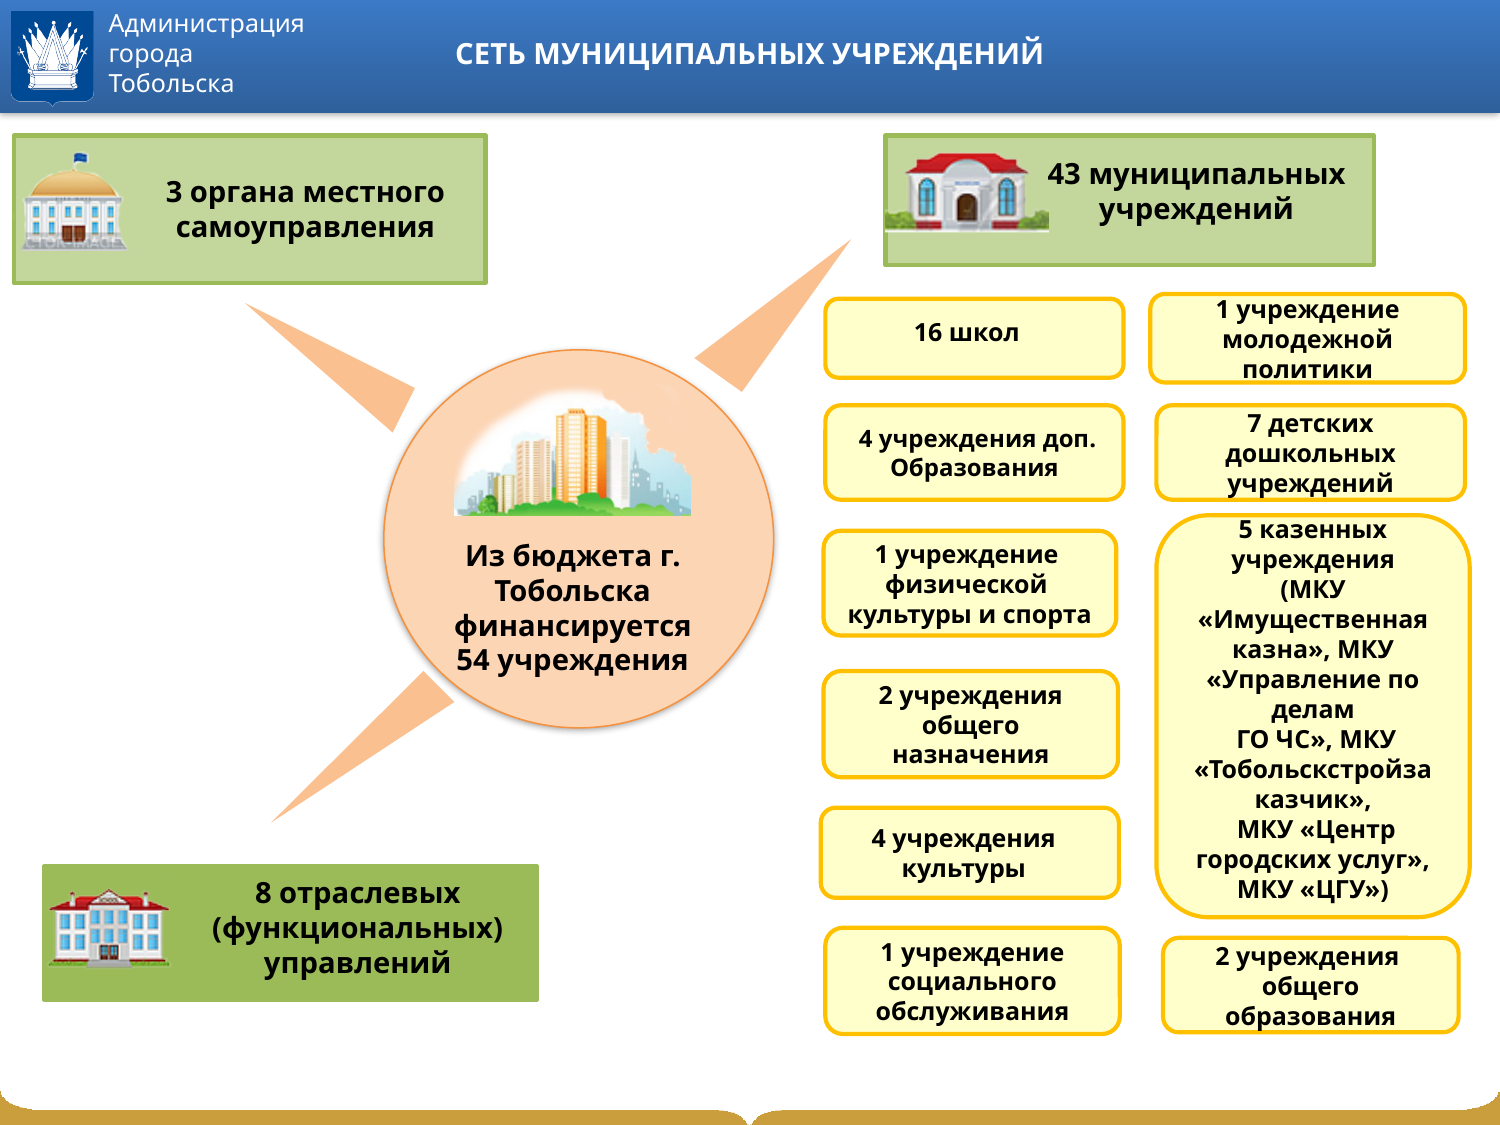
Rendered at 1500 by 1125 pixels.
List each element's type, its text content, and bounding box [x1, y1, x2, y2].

text_box 8 отраслевых (функциональных) управлений [194, 867, 521, 987]
text_box [384, 349, 774, 604]
picture [454, 385, 692, 516]
picture [885, 117, 1049, 253]
picture [13, 140, 132, 251]
text_box 4 учреждения культуры [812, 814, 1115, 890]
text_box 3 органа местного самоуправления [137, 164, 484, 253]
text_box [43, 866, 538, 1000]
text_box [694, 239, 852, 392]
text_box 1 учреждение социального обслуживания [825, 927, 1120, 1035]
text_box 4 учреждения доп. Образования [825, 405, 1124, 500]
text_box 43 муниципальных учреждений [1052, 147, 1373, 233]
text_box [455, 685, 703, 728]
text_box 2 учреждения общего образования [1162, 937, 1459, 1033]
text_box 2 учреждения общего назначения [823, 670, 1119, 778]
picture [0, 1091, 1500, 1125]
text_box [12, 133, 488, 285]
text_box 16 школ [817, 309, 1116, 354]
text_box [825, 298, 1124, 378]
text_box [271, 670, 455, 823]
picture [11, 11, 94, 107]
text_box [822, 807, 1119, 898]
text_box 1 учреждение физической культуры и спорта [823, 530, 1117, 636]
text_box [885, 135, 1374, 266]
text_box 5 казенных учреждения (МКУ «Имущественная казна», МКУ «Управление по делам ГО ЧС», МКУ «Тобольскстройзаказчик», МКУ «Центр городских услуг», МКУ «ЦГУ») [1156, 515, 1470, 918]
title СЕТЬ МУНИЦИПАЛЬНЫХ УЧРЕЖДЕНИЙ [304, 0, 1196, 107]
text_box 1 учреждение молодежной политики [1150, 293, 1466, 383]
text_box Из бюджета г. Тобольска финансируется 54 учреждения [383, 529, 762, 685]
text_box [245, 303, 415, 433]
picture [44, 869, 176, 992]
text_box 7 детских дошкольных учреждений [1156, 405, 1466, 500]
